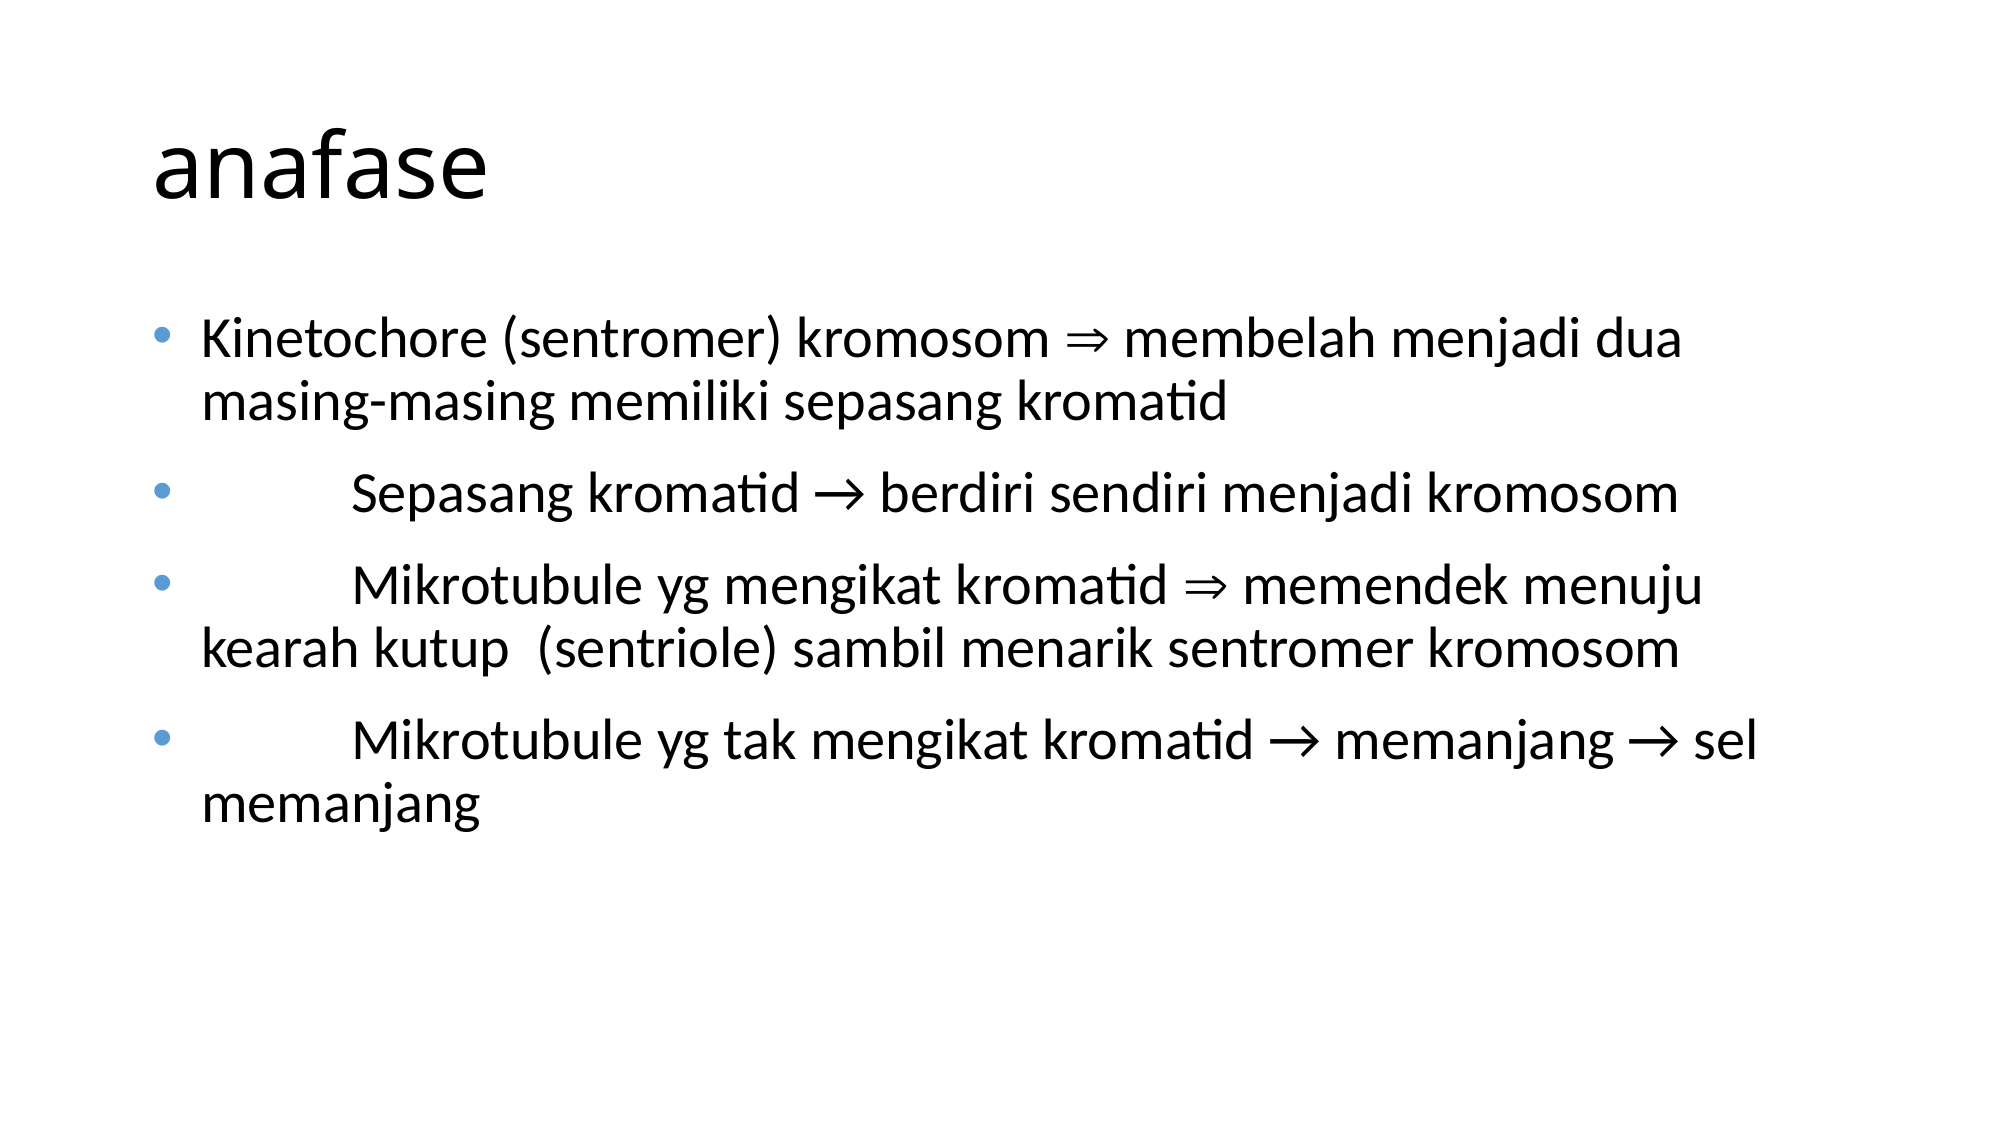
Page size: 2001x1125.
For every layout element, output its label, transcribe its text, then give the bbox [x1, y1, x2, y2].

title anafase [137, 59, 1863, 278]
list Kinetochore (sentromer) kromosom  membelah menjadi dua masing-masing memiliki sepasang kromatid Sepasang kromatid → berdiri sendiri menjadi kromosom Mikrotubule yg mengikat kromatid  memendek menuju kearah kutup (sentriole) sambil menarik sentromer kromosom Mikrotubule yg tak mengikat kromatid → memanjang → sel memanjang [137, 299, 1863, 1014]
